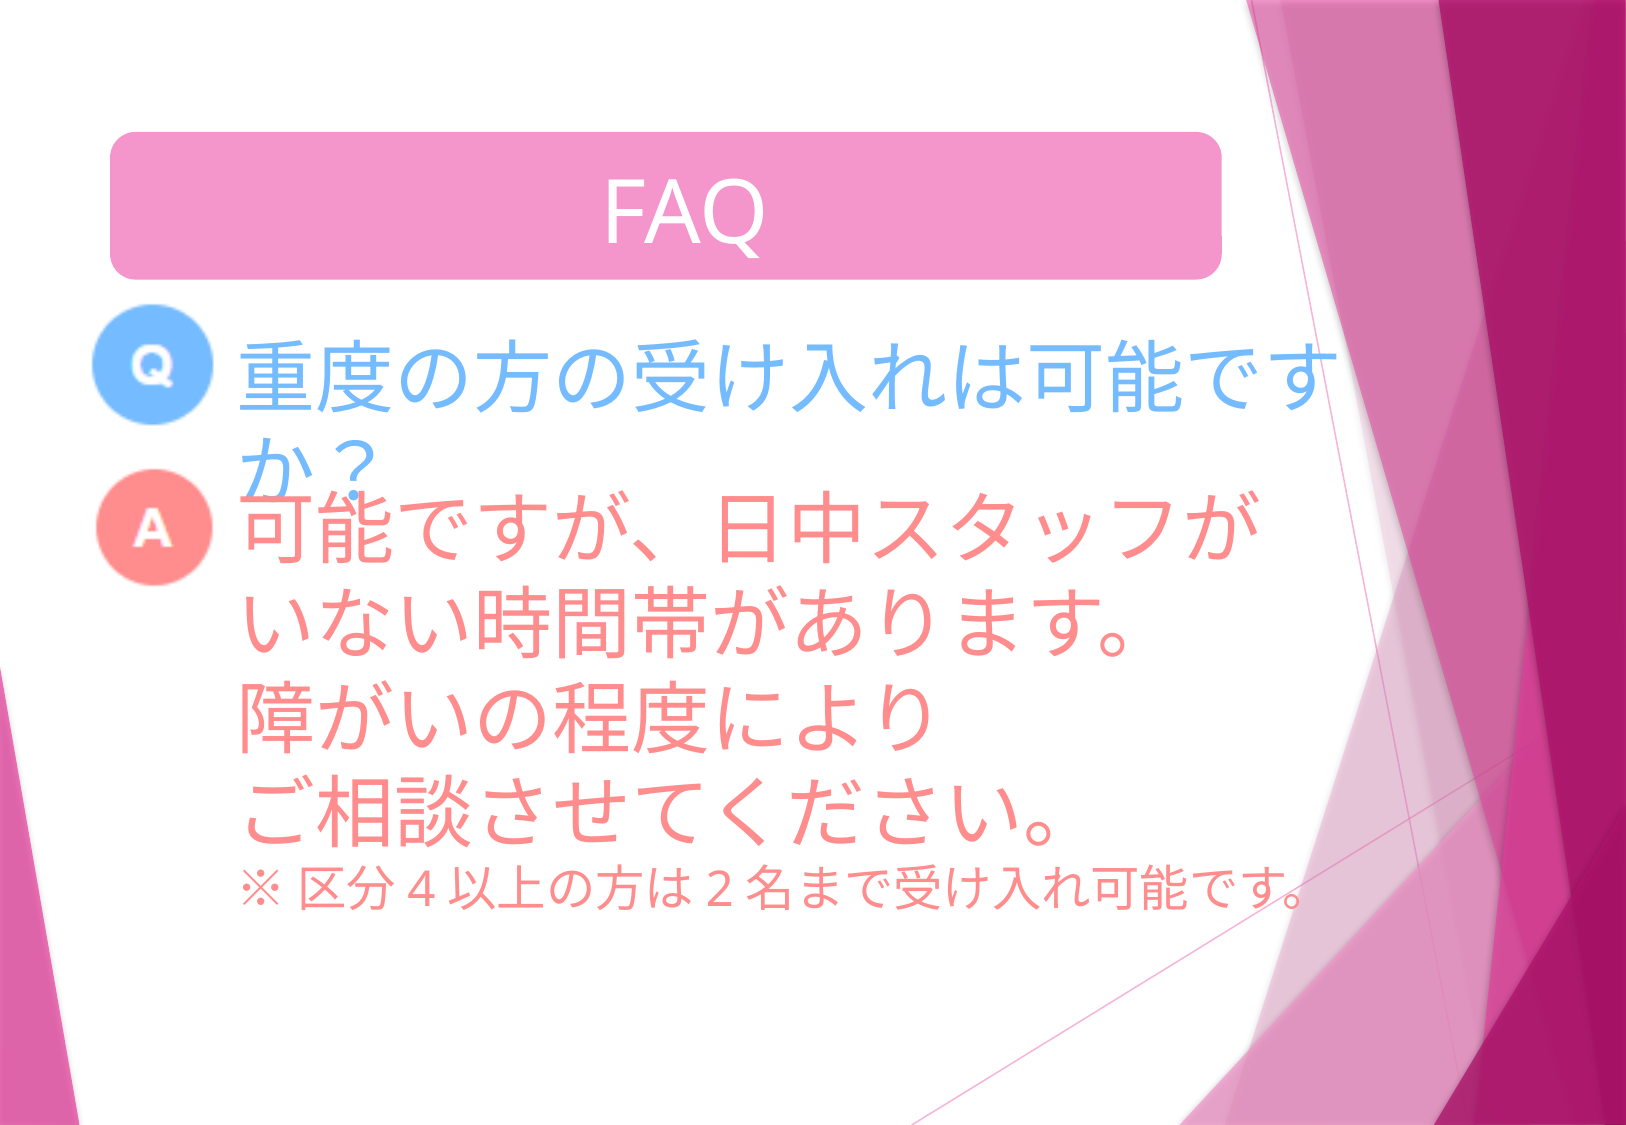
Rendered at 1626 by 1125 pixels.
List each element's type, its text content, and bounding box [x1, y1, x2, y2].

text_box [111, 292, 1443, 996]
picture [77, 291, 222, 439]
text_box 可能ですが、日中スタッフが いない時間帯があります。 障がいの程度により ご相談させてください。 ※区分4以上の方は2名まで受け入れ可能です。 [221, 471, 1305, 925]
picture [60, 452, 239, 608]
text_box [110, 131, 1222, 280]
title FAQ [174, 147, 1196, 292]
text_box 重度の方の受け入れは可能ですか？ [221, 319, 1387, 524]
